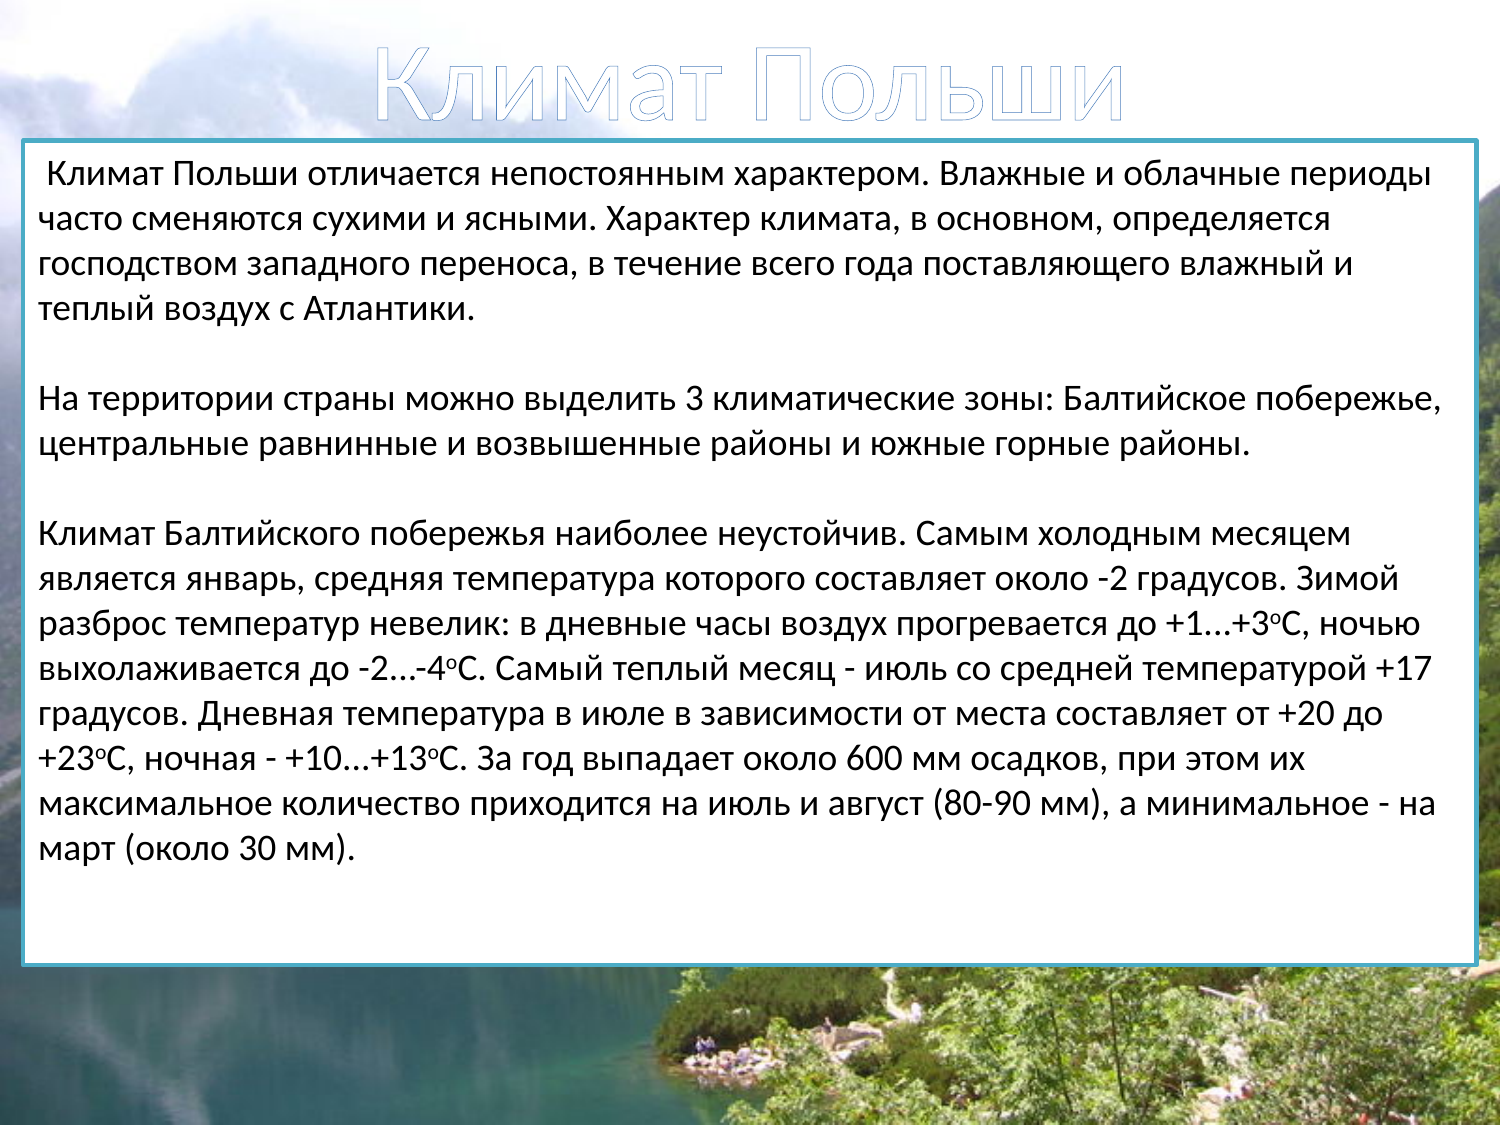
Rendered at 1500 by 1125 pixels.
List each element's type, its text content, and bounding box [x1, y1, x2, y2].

text_box Климат Польши отличается непостоянным характером. Влажные и облачные периоды часто сменяются сухими и ясными. Характер климата, в основном, определяется господством западного переноса, в течение всего года поставляющего влажный и теплый воздух с Атлантики. На территории страны можно выделить 3 климатические зоны: Балтийское побережье, центральные равнинные и возвышенные районы и южные горные районы. Климат Балтийского побережья наиболее неустойчив. Самым холодным месяцем является январь, средняя температура которого составляет около -2 градусов. Зимой разброс температур невелик: в дневные часы воздух прогревается до +1...+3oC, ночью выхолаживается до -2...-4oC. Самый теплый месяц - июль со средней температурой +17 градусов. Дневная температура в июле в зависимости от места составляет от +20 до +23oC, ночная - +10...+13oC. За год выпадает около 600 мм осадков, при этом их максимальное количество приходится на июль и август (80-90 мм), а минимальное - на март (около 30 мм). [21, 138, 1479, 967]
text_box Климат Польши [355, 0, 1144, 138]
picture [0, 0, 1500, 1125]
